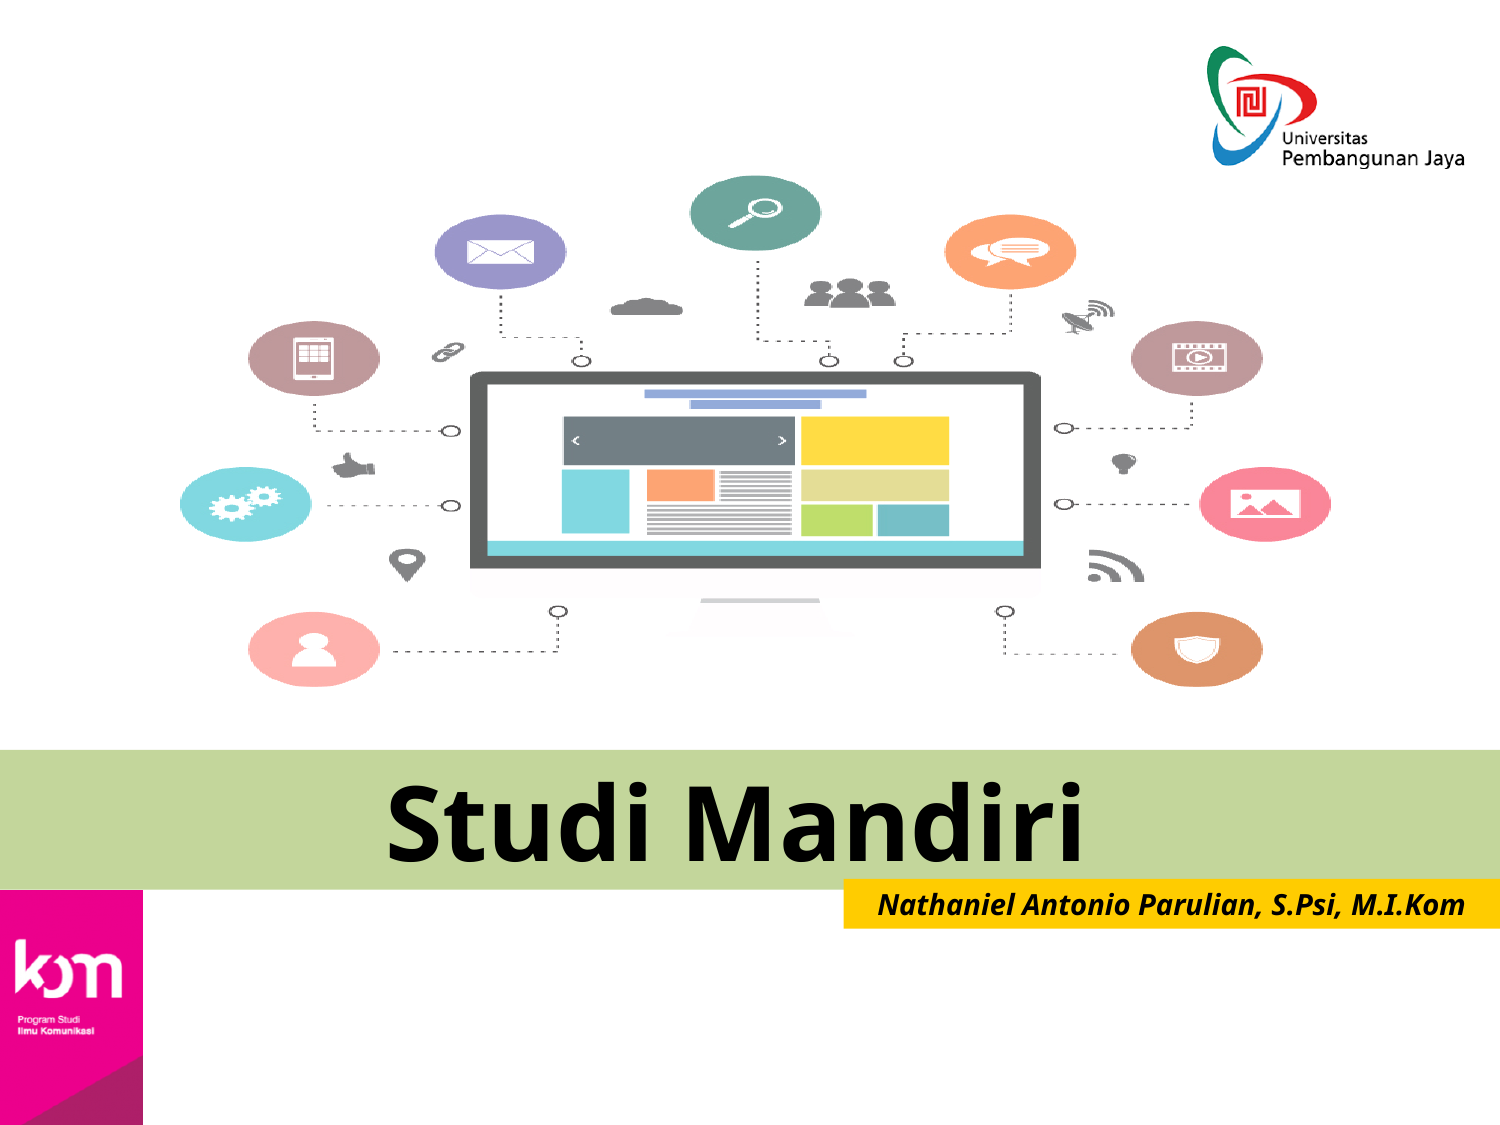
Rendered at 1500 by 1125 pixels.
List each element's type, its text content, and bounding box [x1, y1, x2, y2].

picture [152, 46, 1466, 712]
text_box Nathaniel Antonio Parulian, S.Psi, M.I.Kom [843, 878, 1500, 929]
picture [0, 890, 143, 1125]
text_box Studi Mandiri [0, 749, 1500, 890]
